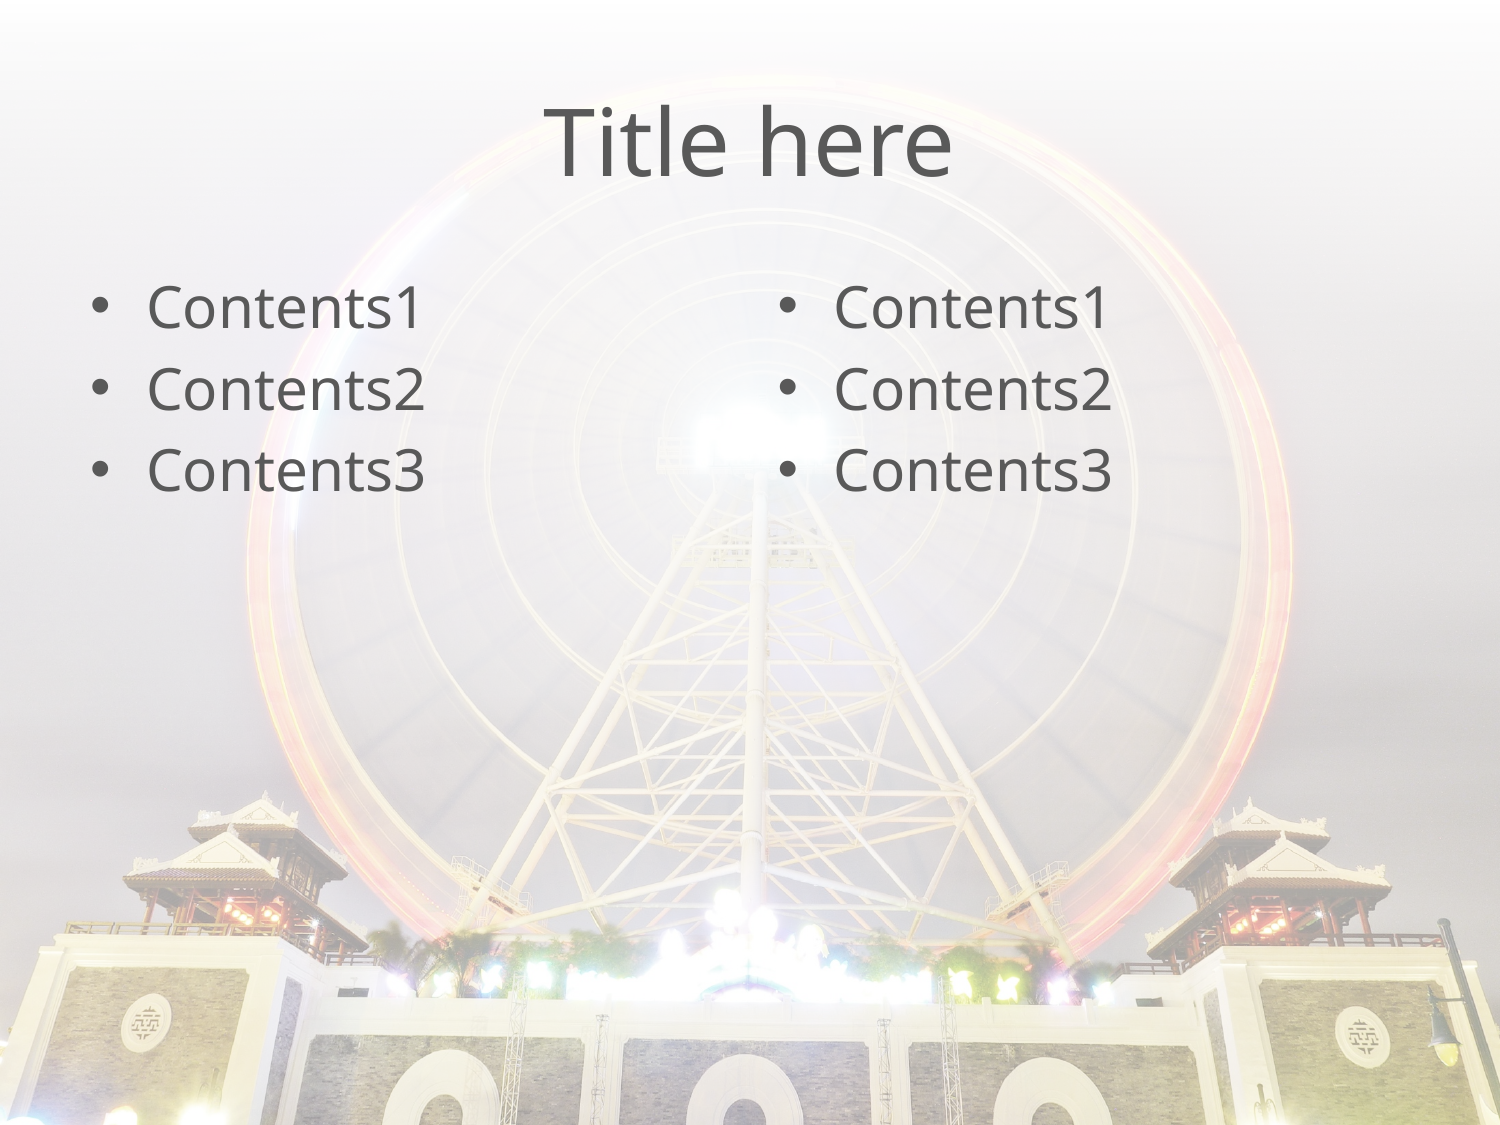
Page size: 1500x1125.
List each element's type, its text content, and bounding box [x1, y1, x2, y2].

text_box [0, 0, 1500, 1125]
title Title here [75, 45, 1425, 233]
list Contents1 Contents2 Contents3 [762, 262, 1425, 1005]
list Contents1 Contents2 Contents3 [75, 262, 738, 1005]
